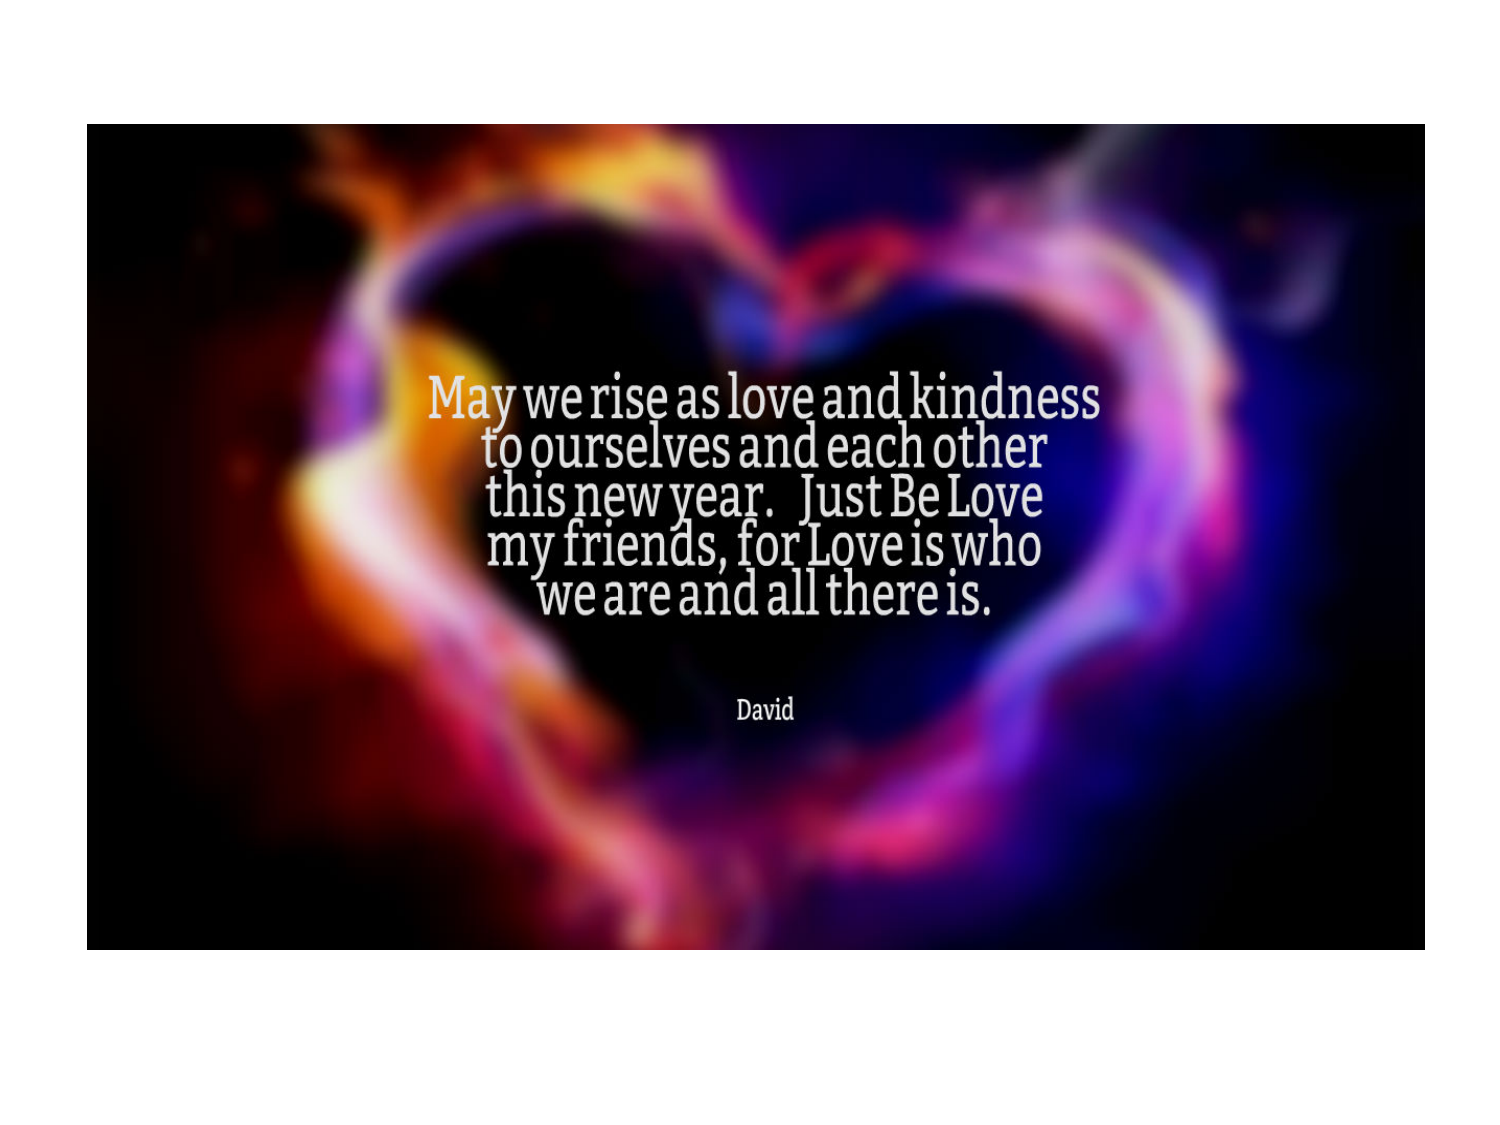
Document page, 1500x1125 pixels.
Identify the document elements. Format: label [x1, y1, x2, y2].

picture [87, 124, 1426, 951]
